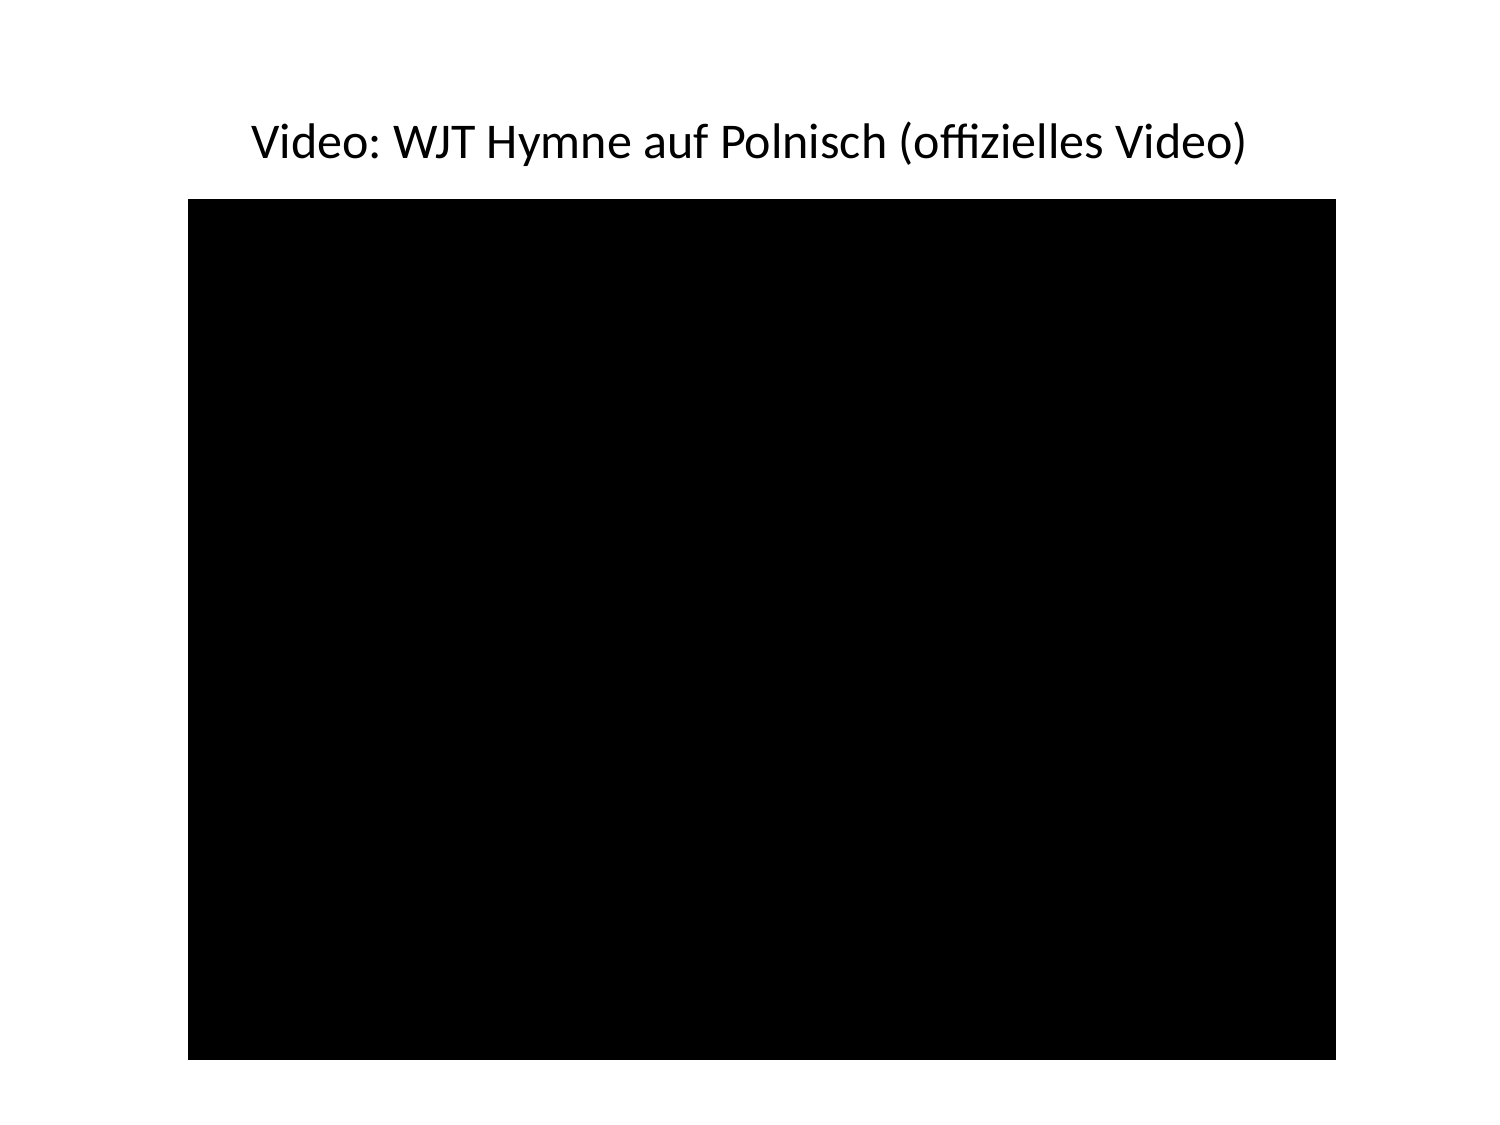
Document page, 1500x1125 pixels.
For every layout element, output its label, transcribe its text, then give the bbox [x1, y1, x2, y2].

title Video: WJT Hymne auf Polnisch (offizielles Video) [75, 45, 1425, 233]
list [187, 198, 1337, 1061]
